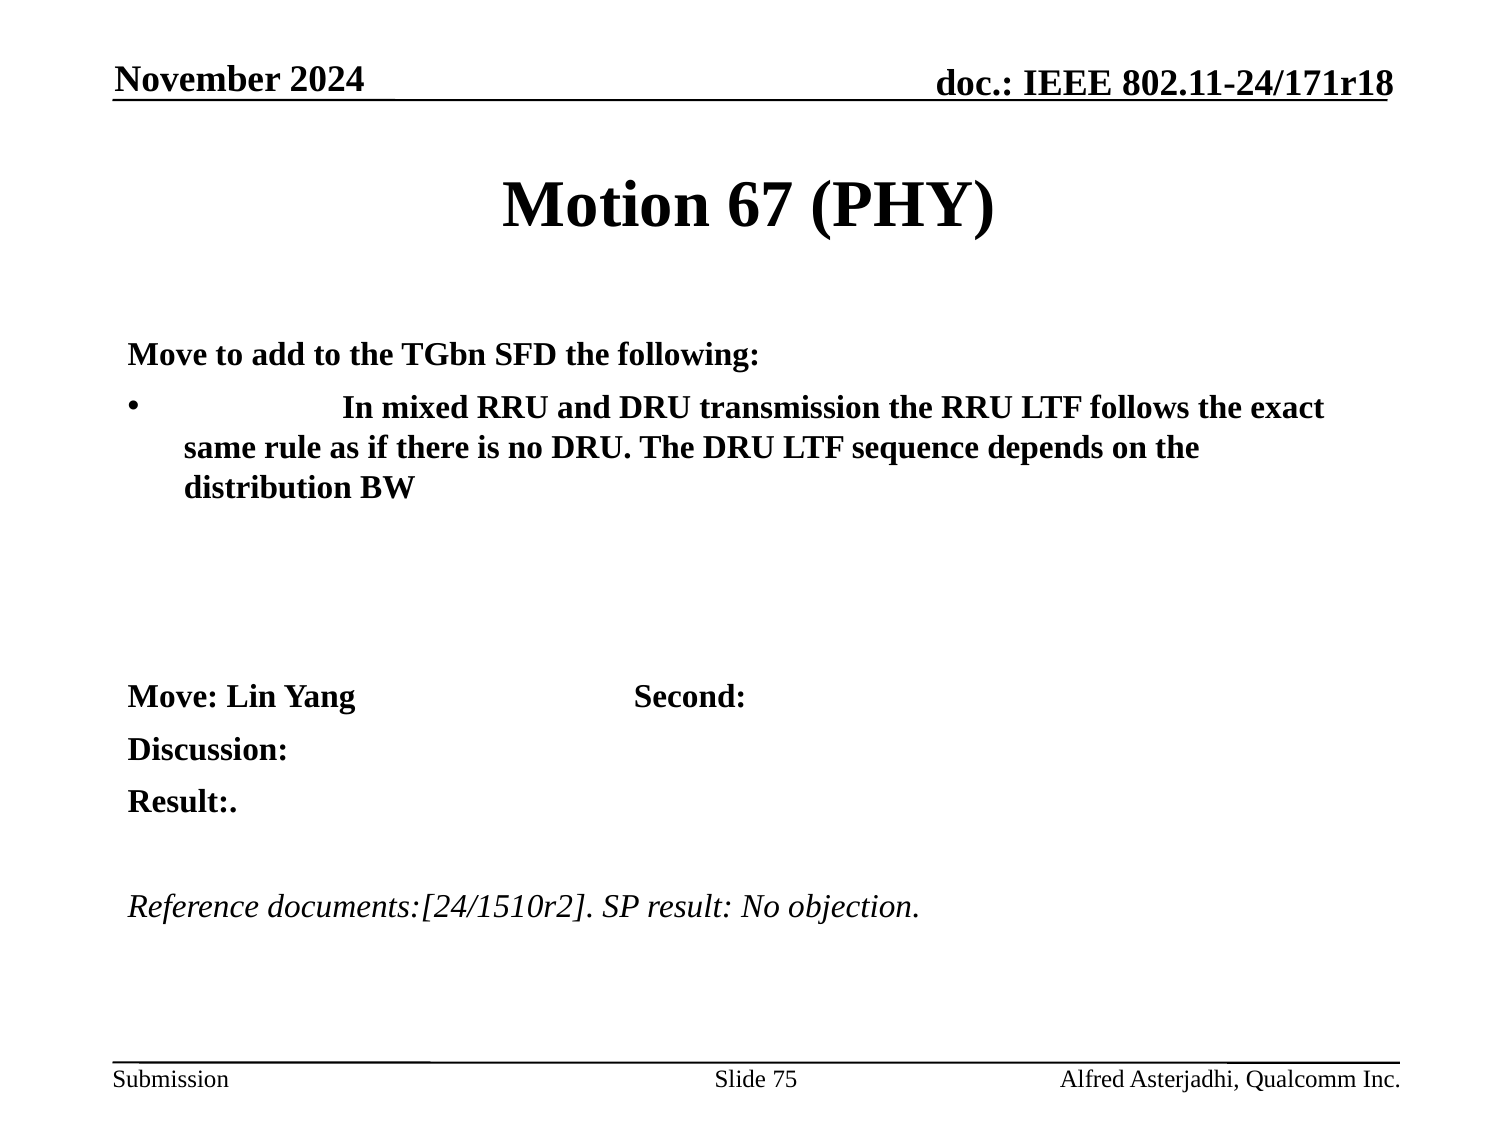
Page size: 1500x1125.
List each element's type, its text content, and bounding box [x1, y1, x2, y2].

footer Alfred Asterjadhi, Qualcomm Inc. [878, 1061, 1402, 1093]
list Move to add to the TGbn SFD the following: In mixed RRU and DRU transmission the RRU LTF follows the exact same rule as if there is no DRU. The DRU LTF sequence depends on the distribution BW Move: Lin Yang Second: Discussion: Result:. Reference documents:[24/1510r2]. SP result: No objection. [112, 324, 1388, 1000]
slide_number Slide 75 [712, 1061, 800, 1123]
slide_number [114, 54, 423, 100]
title Motion 67 (PHY) [112, 112, 1388, 288]
